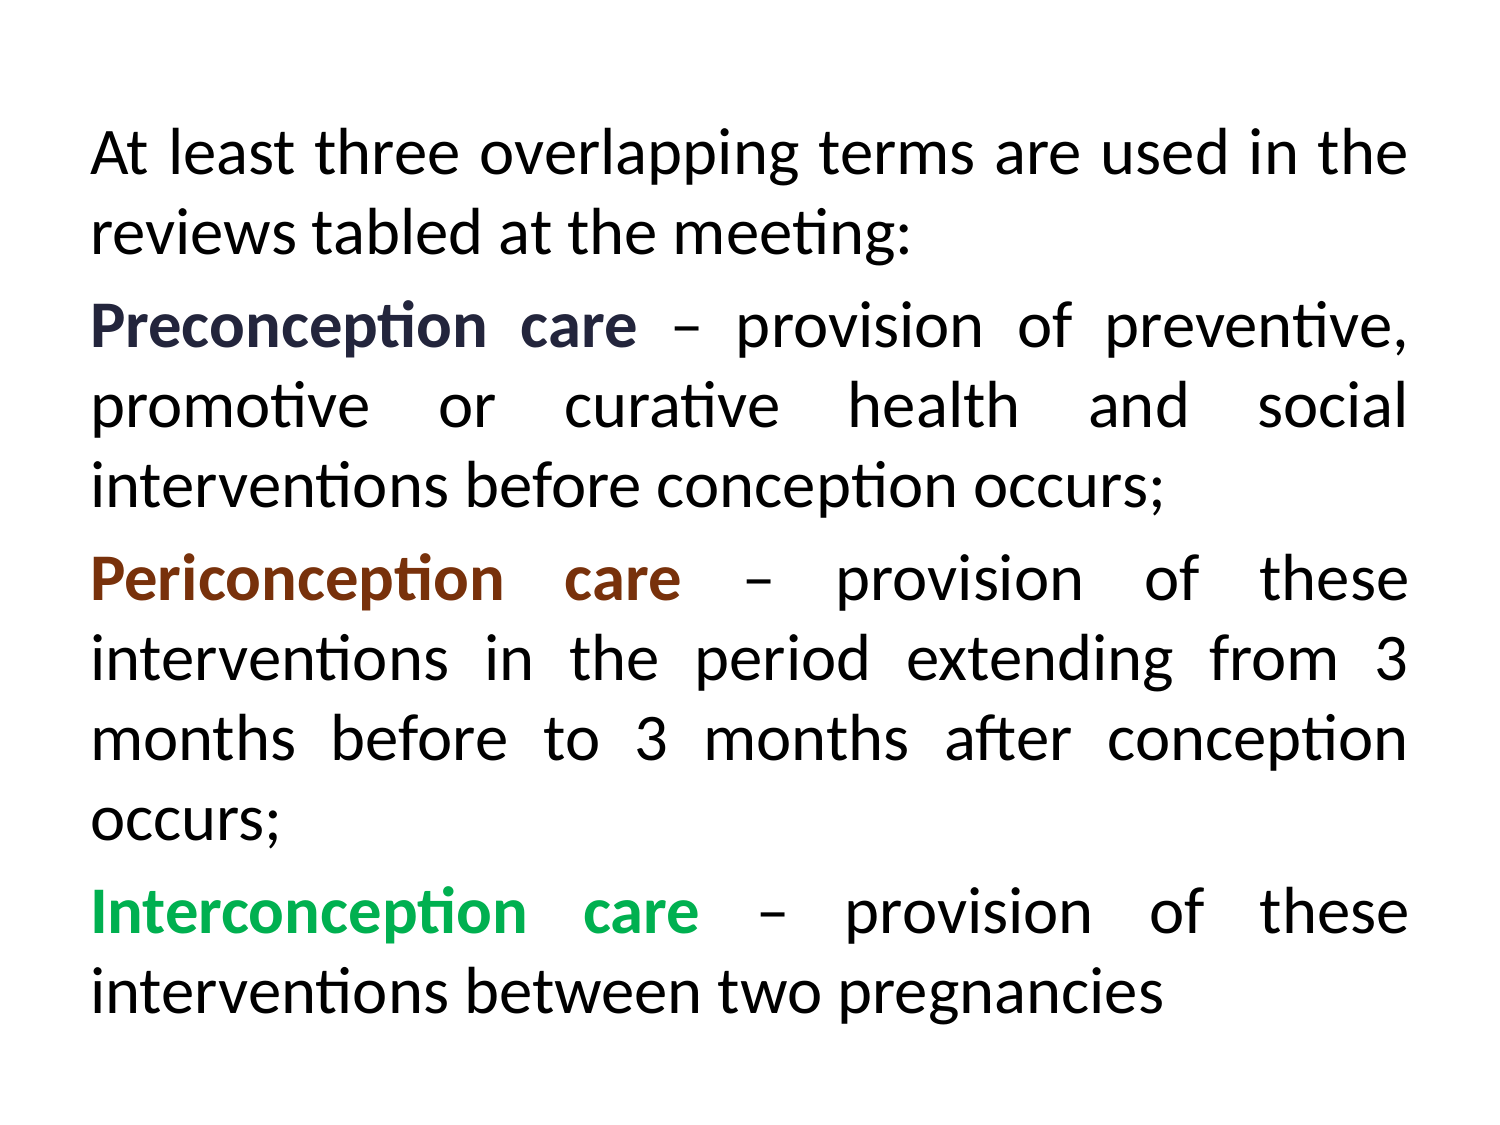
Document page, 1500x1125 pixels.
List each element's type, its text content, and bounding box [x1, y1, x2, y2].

list At least three overlapping terms are used in the reviews tabled at the meeting: Preconception care – provision of preventive, promotive or curative health and social interventions before conception occurs; Periconception care – provision of these interventions in the period extending from 3 months before to 3 months after conception occurs; Interconception care – provision of these interventions between two pregnancies [75, 99, 1425, 1075]
